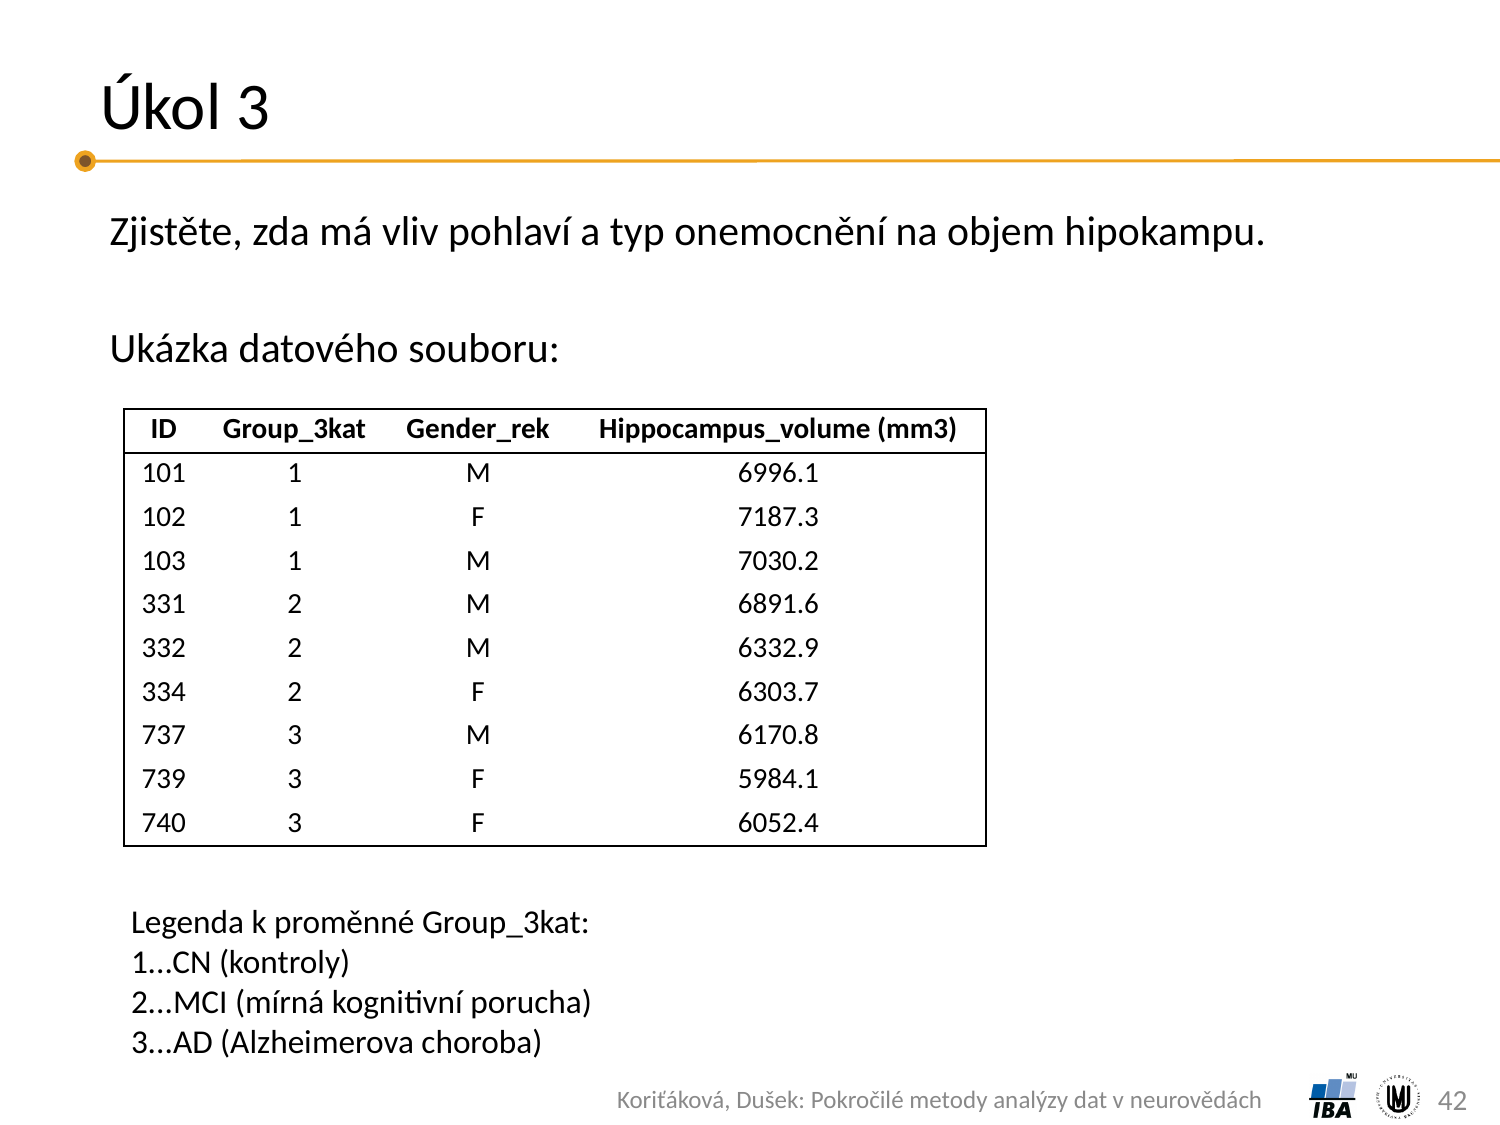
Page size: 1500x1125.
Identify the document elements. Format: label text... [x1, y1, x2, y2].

table_cell M [386, 584, 571, 627]
table_cell 739 [125, 759, 204, 802]
table_cell 3 [204, 759, 386, 802]
table_cell M [386, 540, 571, 584]
table_cell 3 [204, 802, 386, 845]
title Úkol 3 [85, 45, 1425, 161]
table_cell 7187.3 [571, 496, 985, 540]
slide_number 42 [1132, 1072, 1483, 1125]
table_cell 6996.1 [571, 454, 985, 496]
text_box Legenda k proměnné Group_3kat: 1...CN (kontroly) 2...MCI (mírná kognitivní porucha) 3...AD (Alzheimerova choroba) [116, 893, 660, 1068]
table_cell 331 [125, 584, 204, 627]
table_cell 2 [204, 627, 386, 671]
table_cell M [386, 715, 571, 759]
table_cell 6891.6 [571, 584, 985, 627]
table_cell 1 [204, 496, 386, 540]
table_cell 1 [204, 454, 386, 496]
table_header Gender_rek [386, 410, 571, 452]
table_cell 6170.8 [571, 715, 985, 759]
table_cell 5984.1 [571, 759, 985, 802]
table_cell F [386, 759, 571, 802]
table_cell 6052.4 [571, 802, 985, 845]
table_cell F [386, 802, 571, 845]
table_header Hippocampus_volume (mm3) [571, 410, 985, 452]
table_cell 7030.2 [571, 540, 985, 584]
table_cell 103 [125, 540, 204, 584]
table_header Group_3kat [204, 410, 386, 452]
table_cell 102 [125, 496, 204, 540]
table_cell 332 [125, 627, 204, 671]
list Zjistěte, zda má vliv pohlaví a typ onemocnění na objem hipokampu. Ukázka datového souboru: [94, 196, 1424, 386]
table_cell 6303.7 [571, 671, 985, 715]
table_cell 2 [204, 671, 386, 715]
table_cell 737 [125, 715, 204, 759]
table_cell 740 [125, 802, 204, 845]
table_cell 101 [125, 454, 204, 496]
table_cell 1 [204, 540, 386, 584]
table_cell M [386, 627, 571, 671]
table_cell 2 [204, 584, 386, 627]
table_cell 3 [204, 715, 386, 759]
table_cell F [386, 496, 571, 540]
table_cell 334 [125, 671, 204, 715]
table_cell M [386, 454, 571, 496]
table_cell 6332.9 [571, 627, 985, 671]
table_header ID [125, 410, 204, 452]
table_cell F [386, 671, 571, 715]
